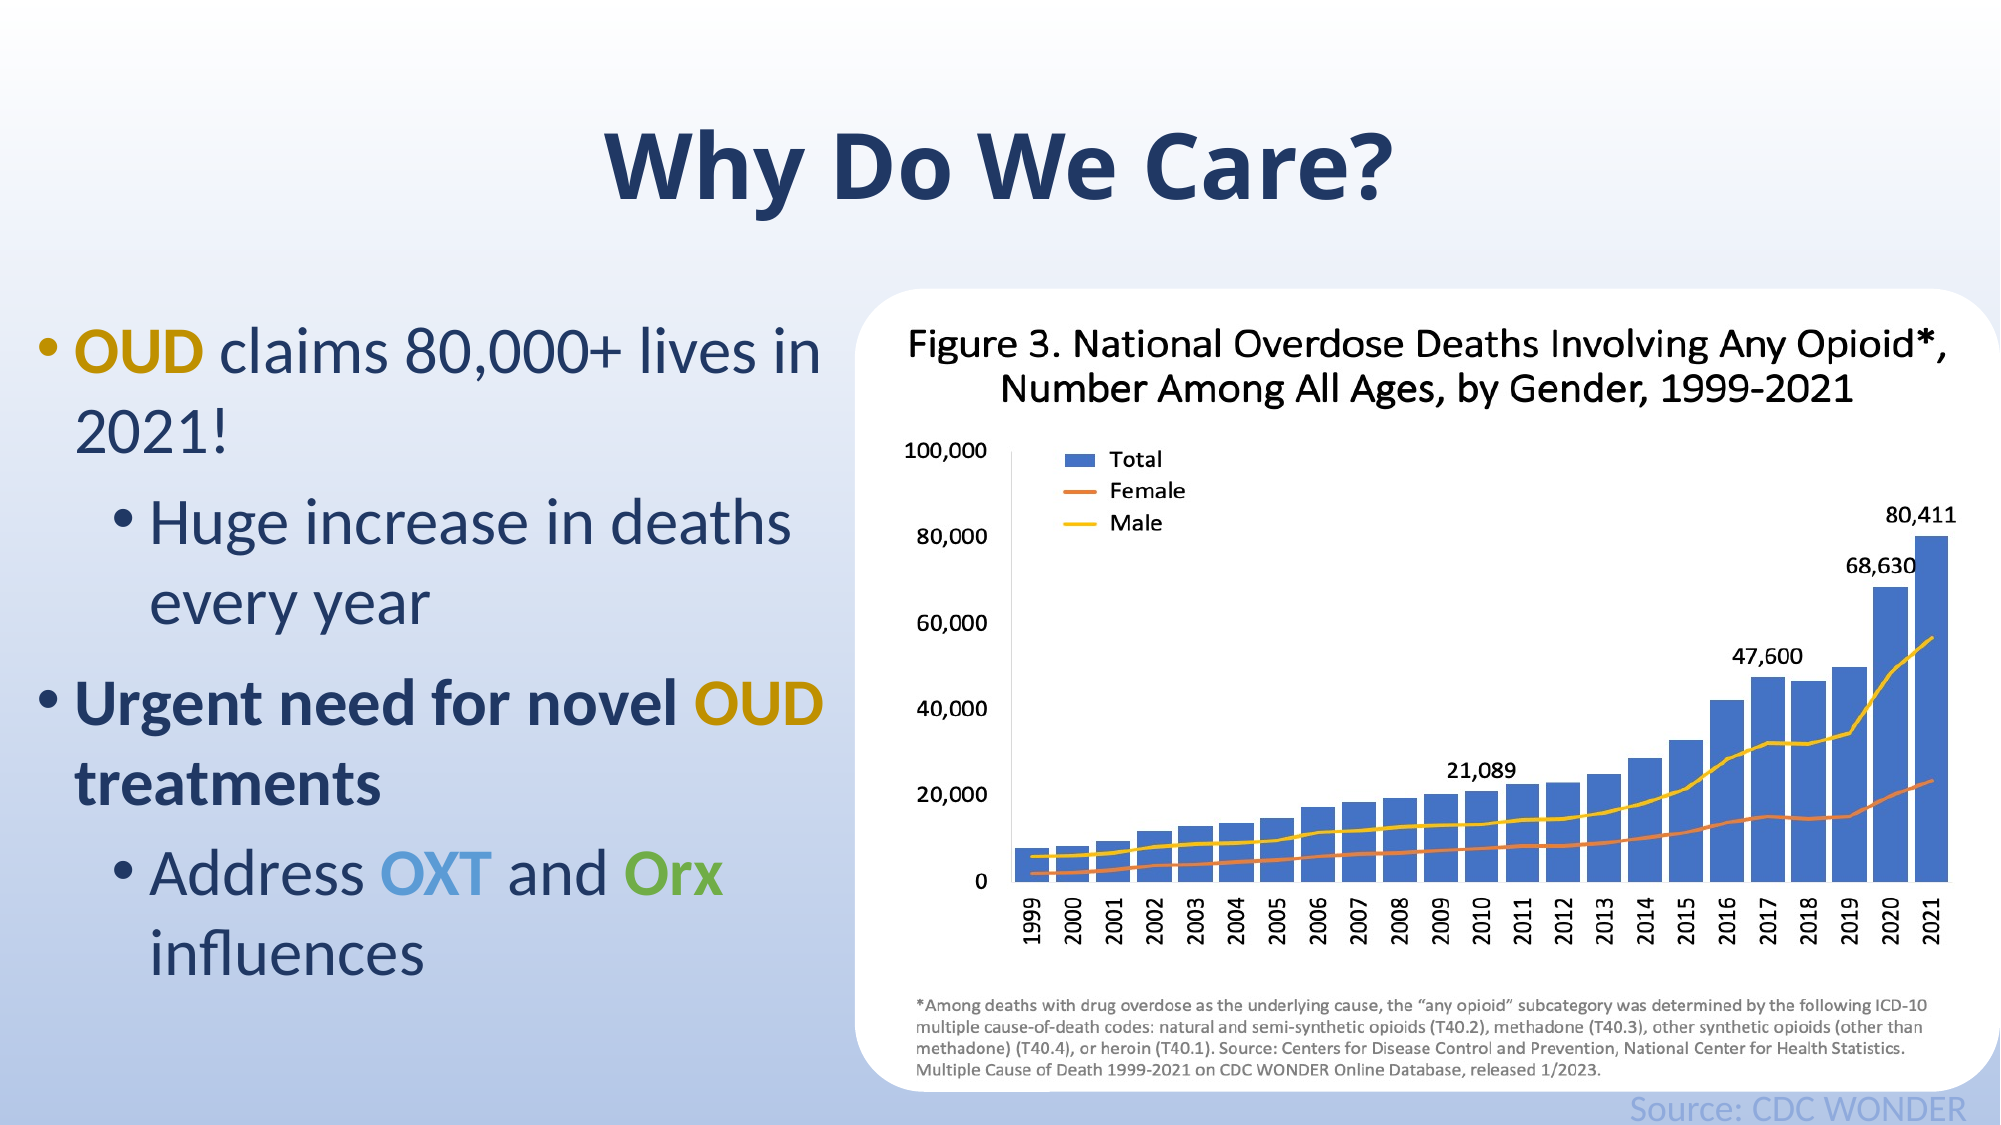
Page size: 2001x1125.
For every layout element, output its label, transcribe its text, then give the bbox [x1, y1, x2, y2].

list OUD claims 80,000+ lives in 2021! Huge increase in deaths every year Urgent need for novel OUD treatments Address OXT and Orx influences [21, 299, 874, 1125]
text_box Why Do We Care? [137, 61, 1863, 279]
picture [854, 288, 2000, 1092]
text_box Source: CDC WONDER [1615, 1092, 2000, 1125]
